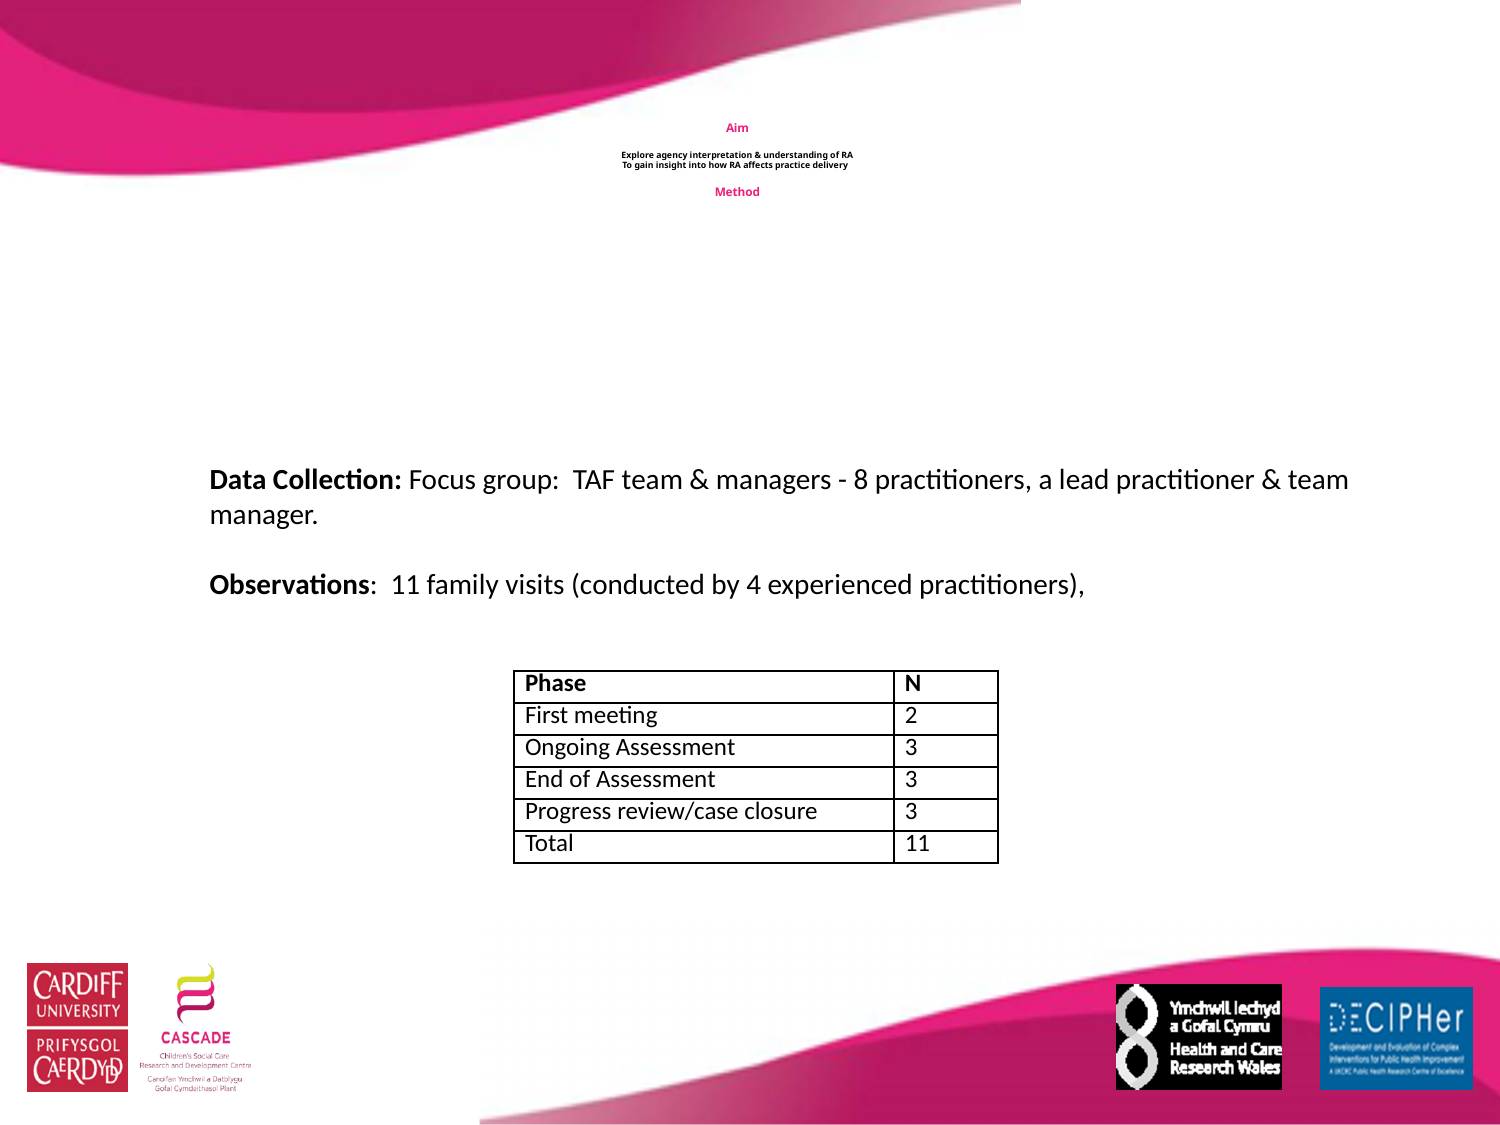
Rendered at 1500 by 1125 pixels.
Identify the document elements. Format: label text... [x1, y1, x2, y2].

table_header N [895, 672, 997, 702]
table_cell 3 [895, 736, 997, 766]
table_cell 2 [895, 704, 997, 734]
table_cell 3 [895, 768, 997, 798]
table_cell Total [515, 832, 893, 862]
table_header Phase [515, 672, 893, 702]
table_cell Progress review/case closure [515, 800, 893, 830]
picture [140, 963, 251, 1092]
picture [0, 0, 1021, 207]
text_box Data Collection: Focus group: TAF team & managers - 8 practitioners, a lead practitioner & team manager. Observations: 11 family visits (conducted by 4 experienced practitioners), [194, 208, 1423, 914]
title Aim Explore agency interpretation & understanding of RA To gain insight into how RA affects practice delivery Method [90, 113, 1385, 209]
table_cell 11 [895, 832, 997, 862]
picture [27, 963, 128, 1092]
table_cell First meeting [515, 704, 893, 734]
table_cell 3 [895, 800, 997, 830]
table_cell Ongoing Assessment [515, 736, 893, 766]
picture [481, 920, 1500, 1124]
table_cell End of Assessment [515, 768, 893, 798]
